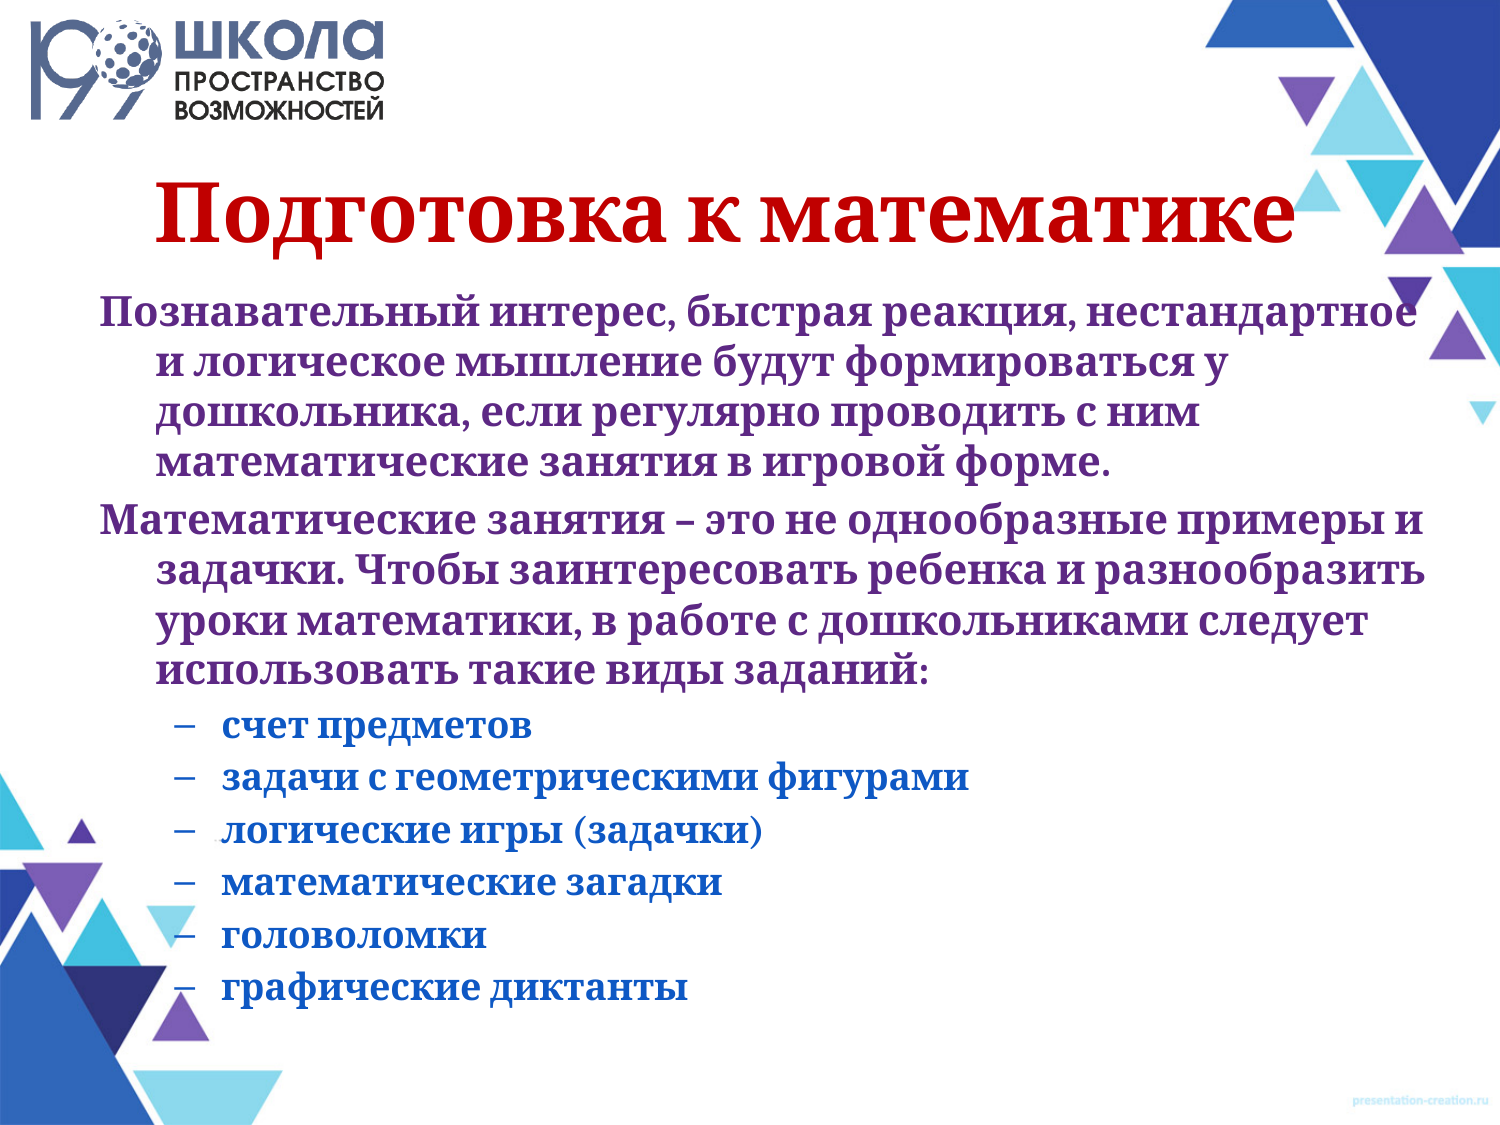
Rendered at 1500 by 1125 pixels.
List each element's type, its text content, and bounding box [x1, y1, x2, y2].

title Подготовка к математике [111, 141, 1342, 277]
list Познавательный интерес, быстрая реакция, нестандартное и логическое мышление будут формироваться у дошкольника, если регулярно проводить с ним математические занятия в игровой форме. Математические занятия – это не однообразные примеры и задачки. Чтобы заинтересовать ребенка и разнообразить уроки математики, в работе с дошкольниками следует использовать такие виды заданий: счет предметов задачи с геометрическими фигурами логические игры (задачки) математические загадки головоломки графические диктанты [84, 277, 1470, 1066]
picture [0, 0, 1500, 1125]
